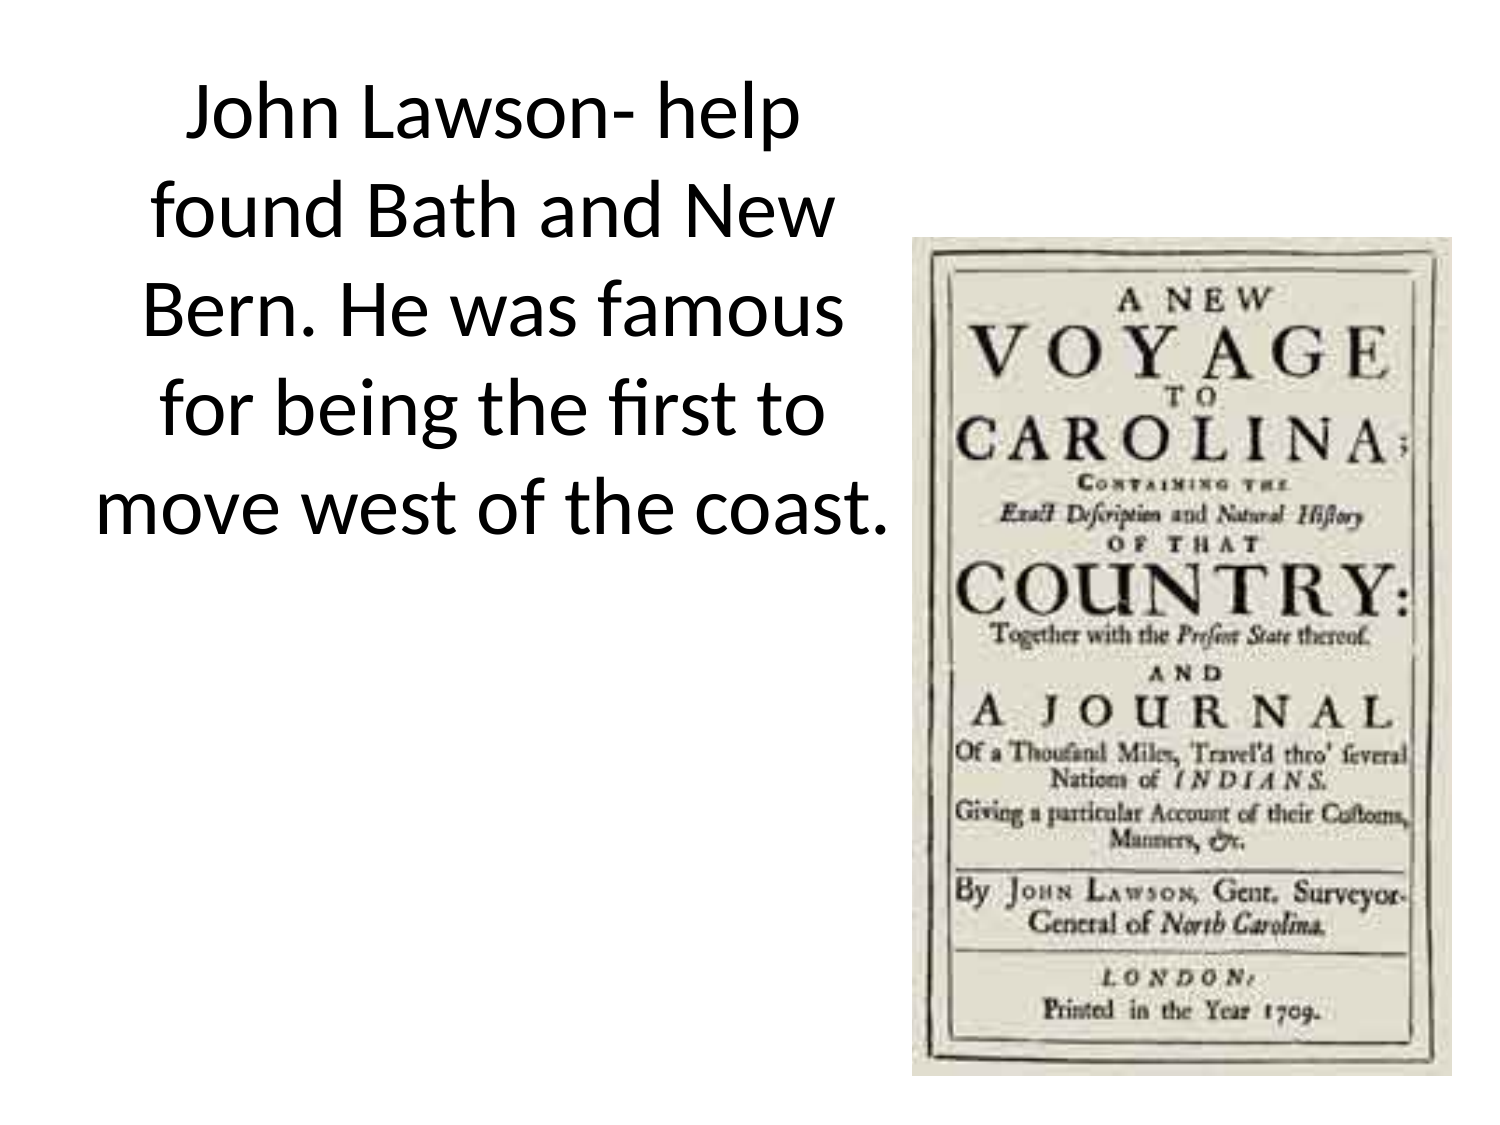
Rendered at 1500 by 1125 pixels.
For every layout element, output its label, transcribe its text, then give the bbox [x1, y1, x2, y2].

title John Lawson- help found Bath and New Bern. He was famous for being the first to move west of the coast. [75, 45, 913, 563]
picture [912, 237, 1452, 1076]
